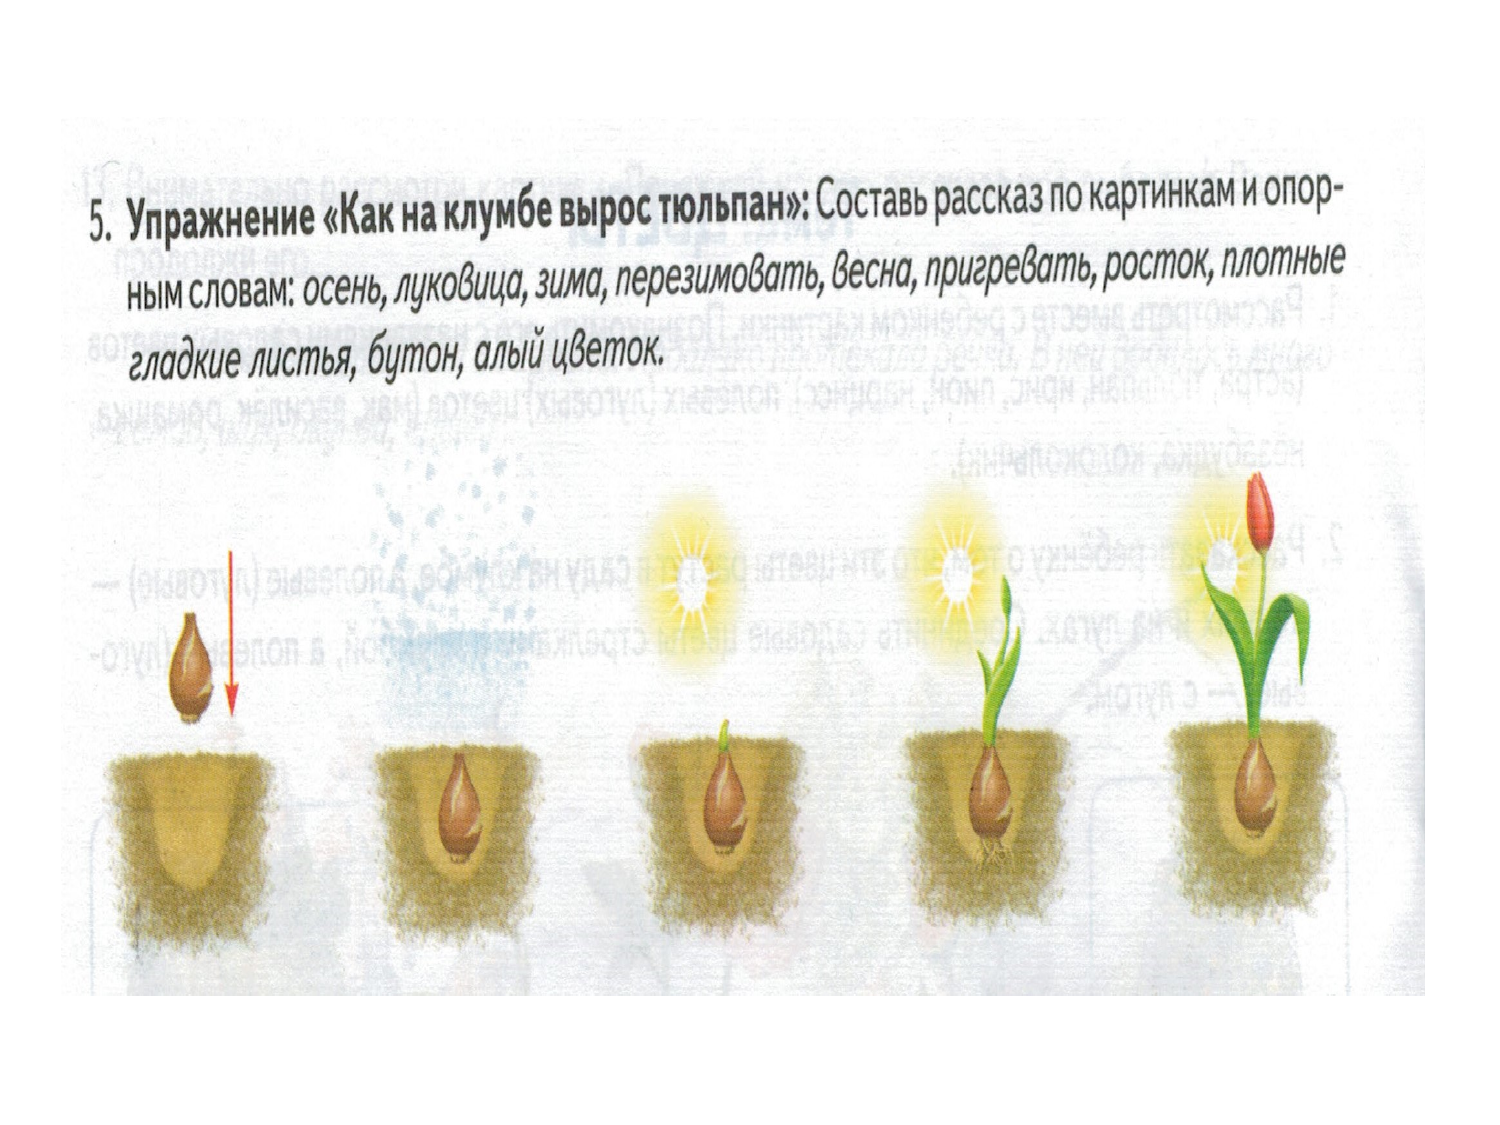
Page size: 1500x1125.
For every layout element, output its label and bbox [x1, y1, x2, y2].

list [60, 116, 1426, 997]
